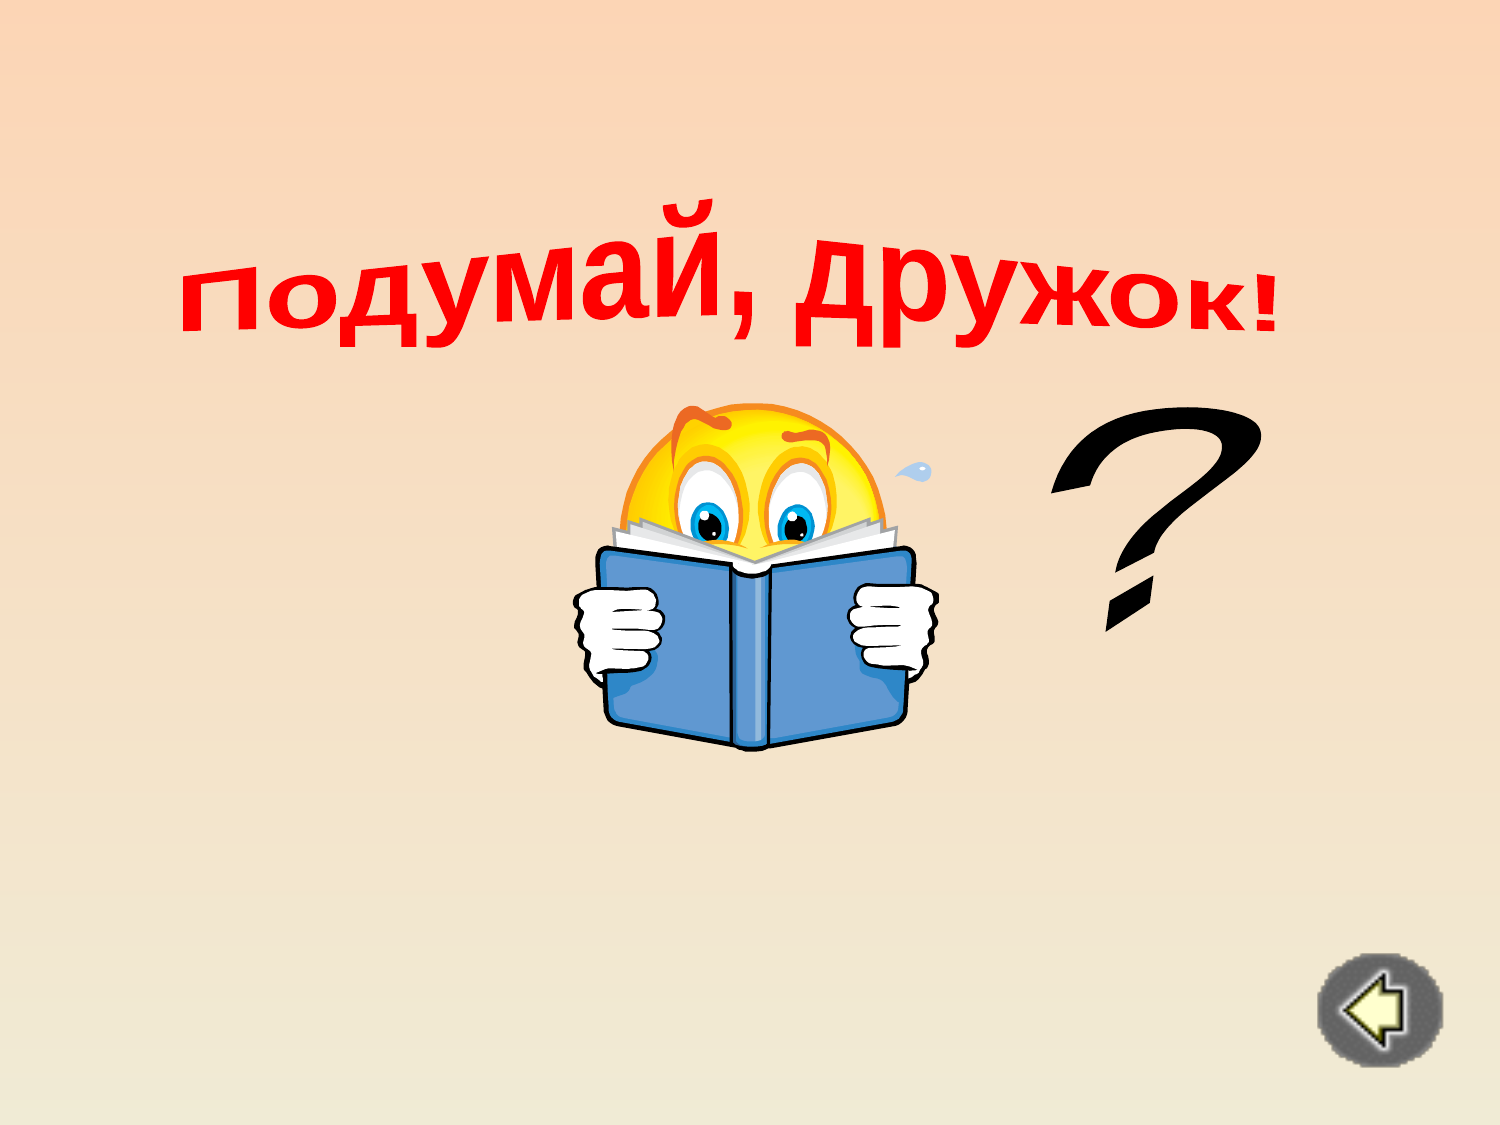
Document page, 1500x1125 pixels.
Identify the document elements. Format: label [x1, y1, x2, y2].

picture [1316, 951, 1447, 1071]
picture [572, 402, 940, 752]
